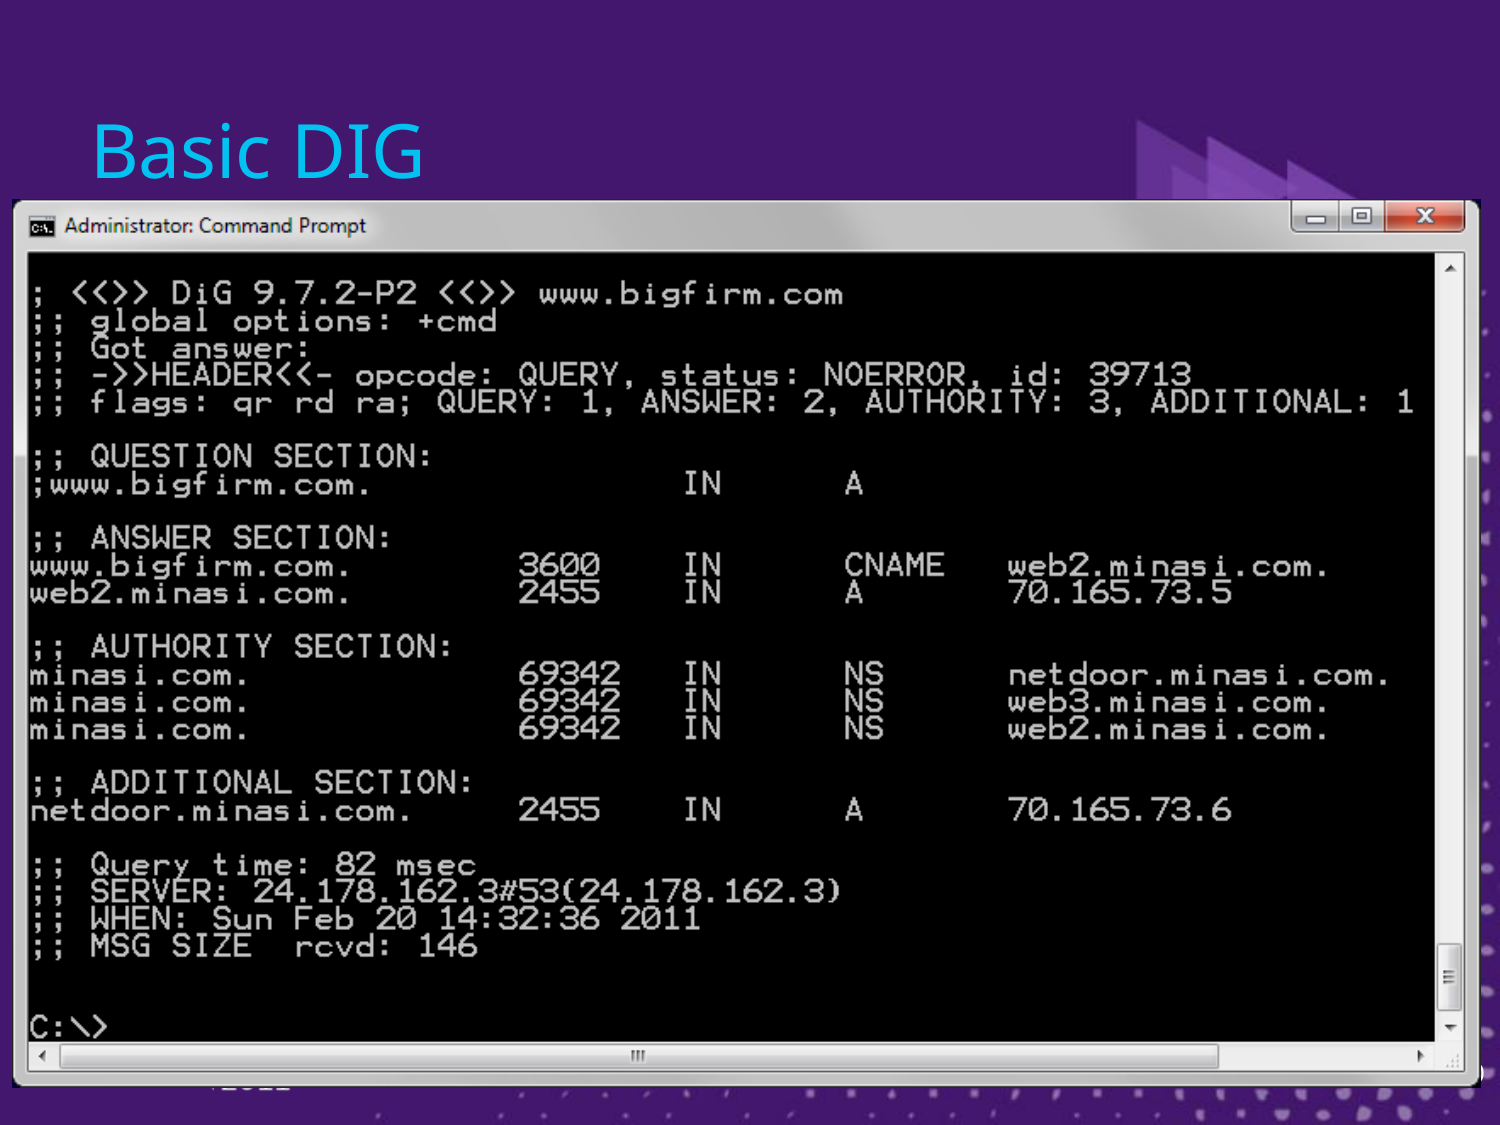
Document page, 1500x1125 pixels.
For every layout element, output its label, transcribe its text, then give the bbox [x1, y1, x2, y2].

picture [0, 0, 1500, 1125]
slide_number 60 [1187, 1037, 1500, 1113]
title Basic DIG [75, 54, 1425, 197]
